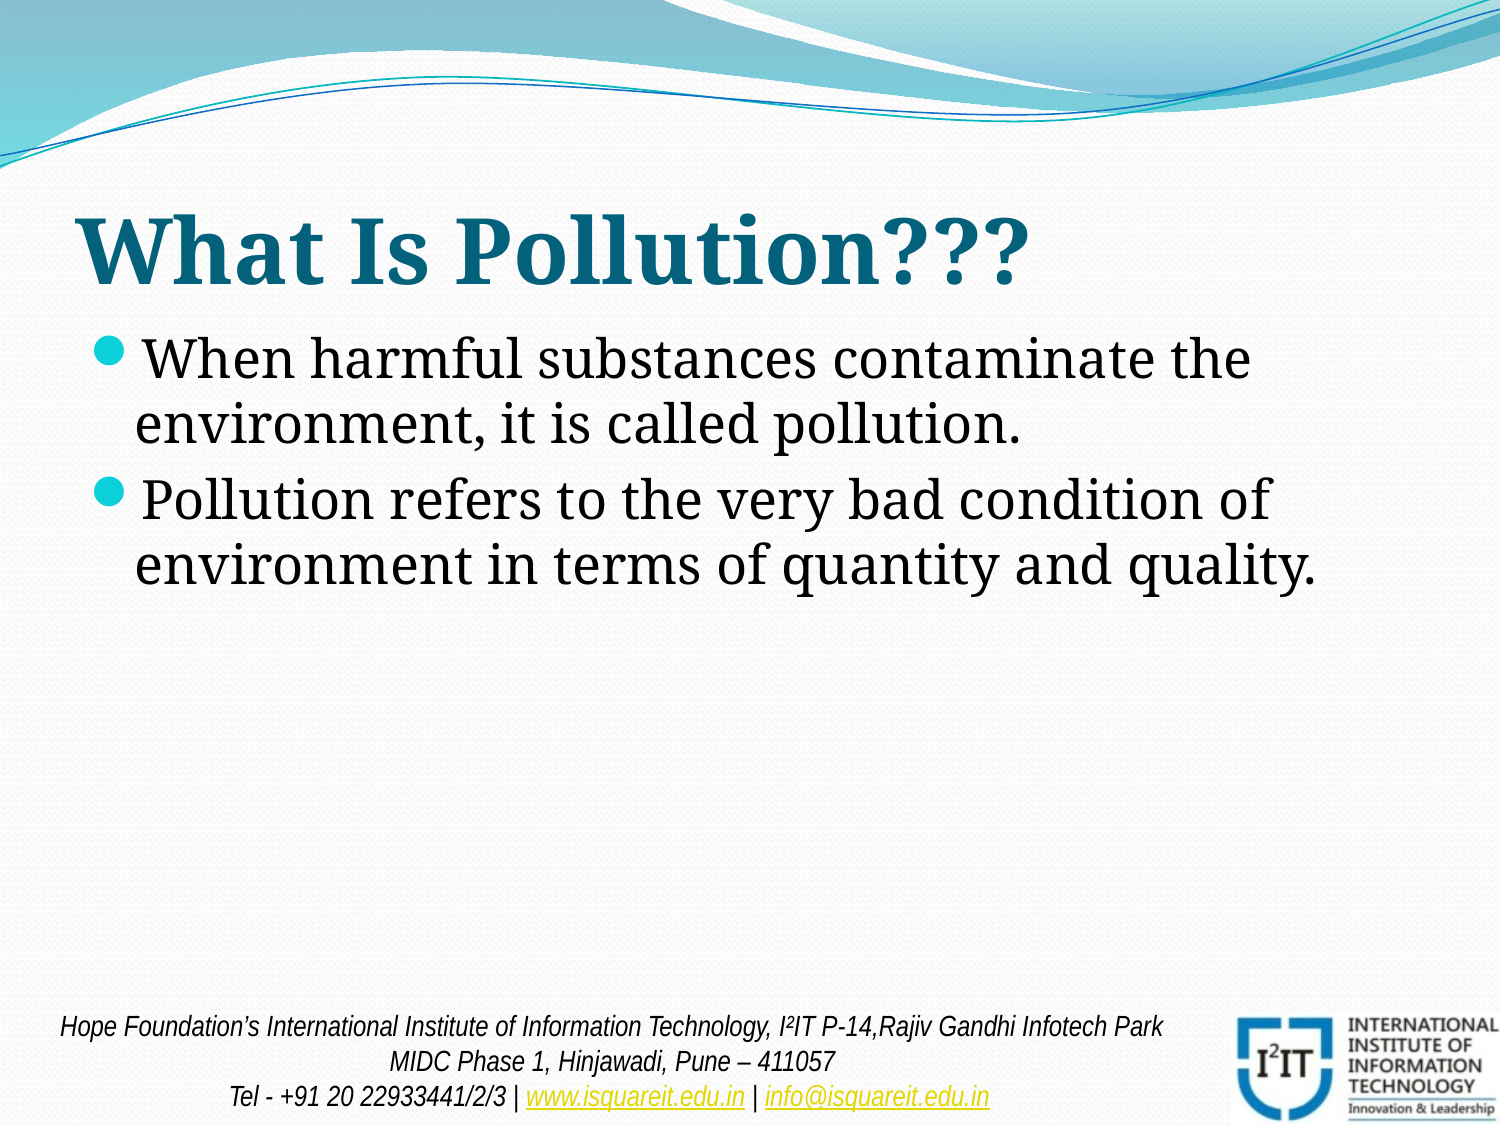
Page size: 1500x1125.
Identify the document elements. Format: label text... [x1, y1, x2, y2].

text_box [0, 999, 1500, 1125]
list When harmful substances contaminate the environment, it is called pollution. Pollution refers to the very bad condition of environment in terms of quantity and quality. [75, 317, 1425, 999]
title What Is Pollution??? [75, 115, 1425, 303]
